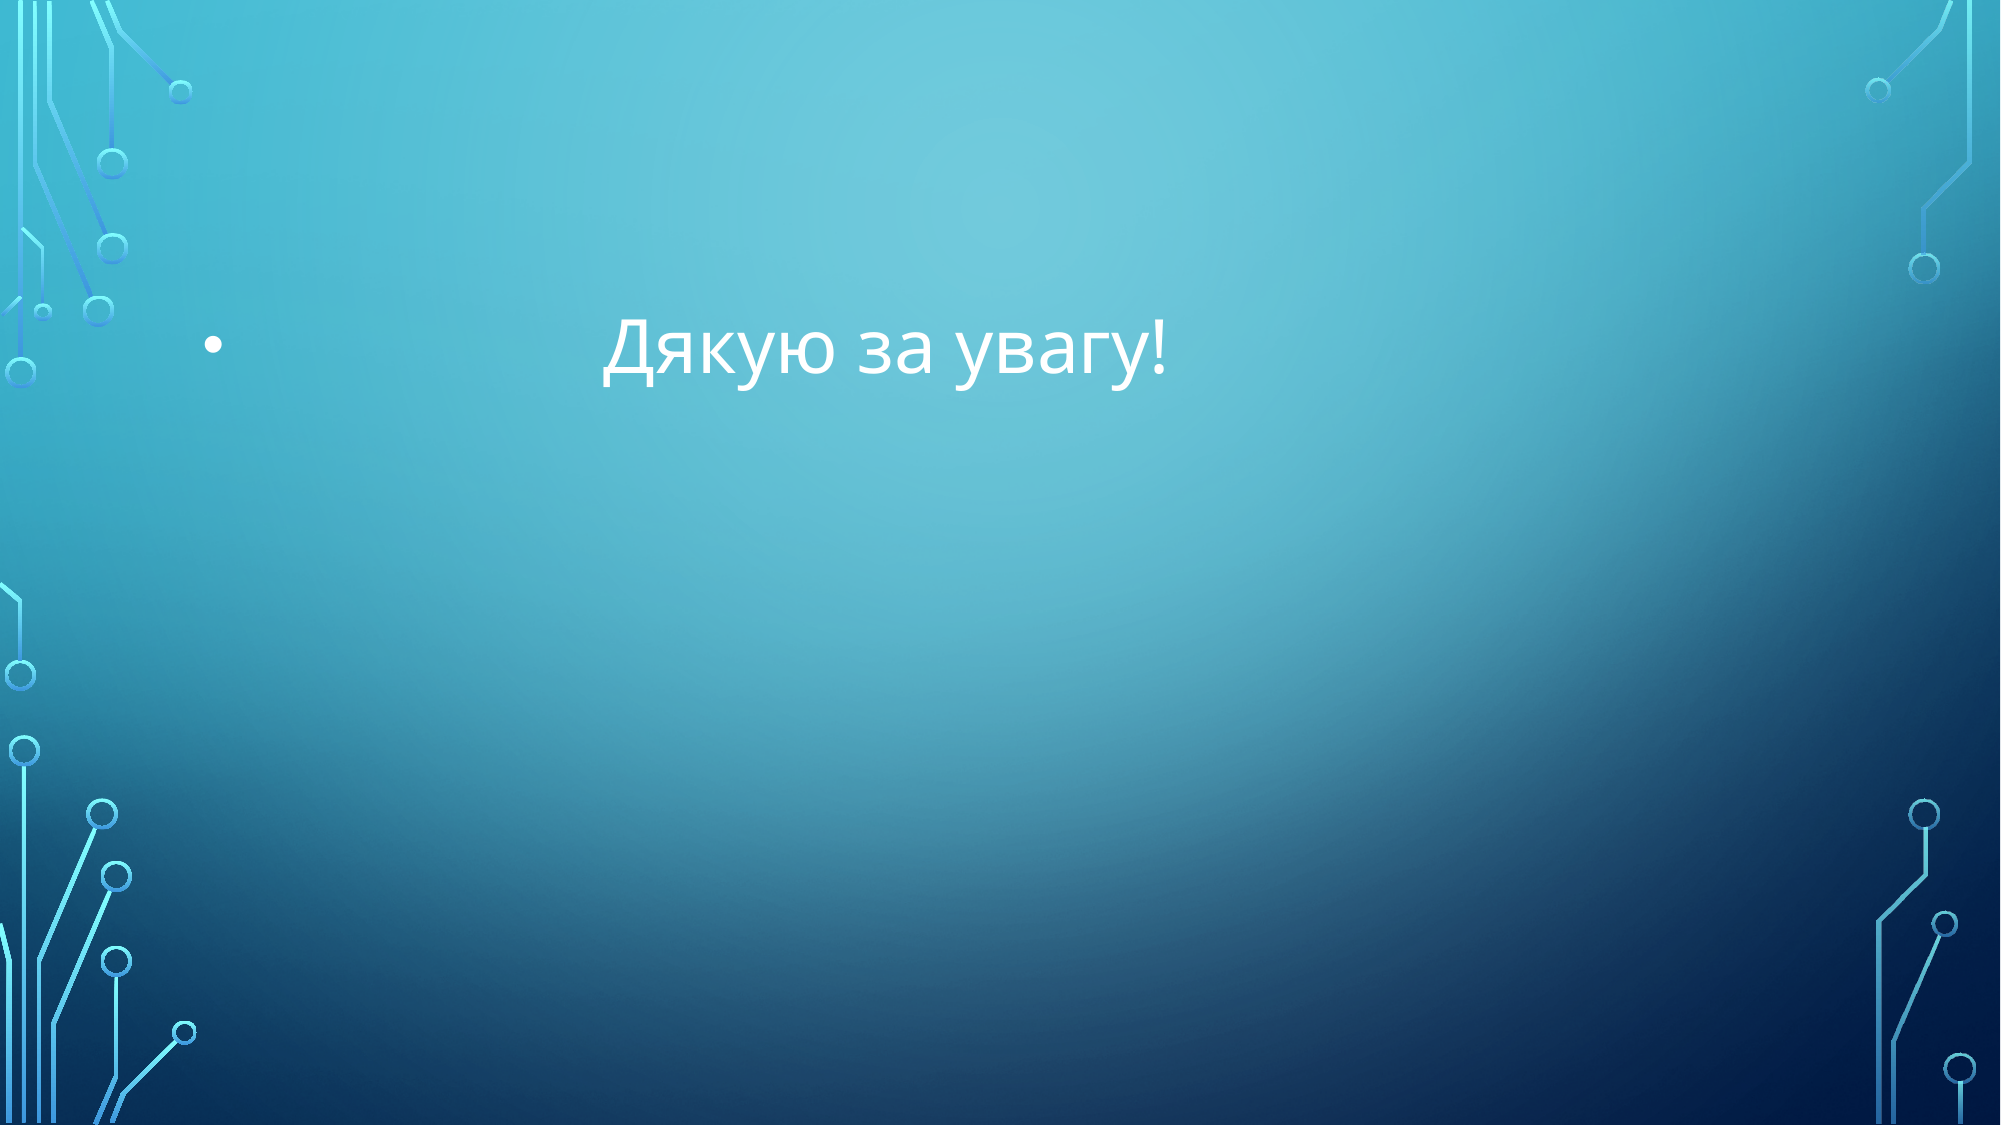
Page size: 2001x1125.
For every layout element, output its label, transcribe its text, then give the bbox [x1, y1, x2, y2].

list Дякую за увагу! [187, 273, 1813, 855]
